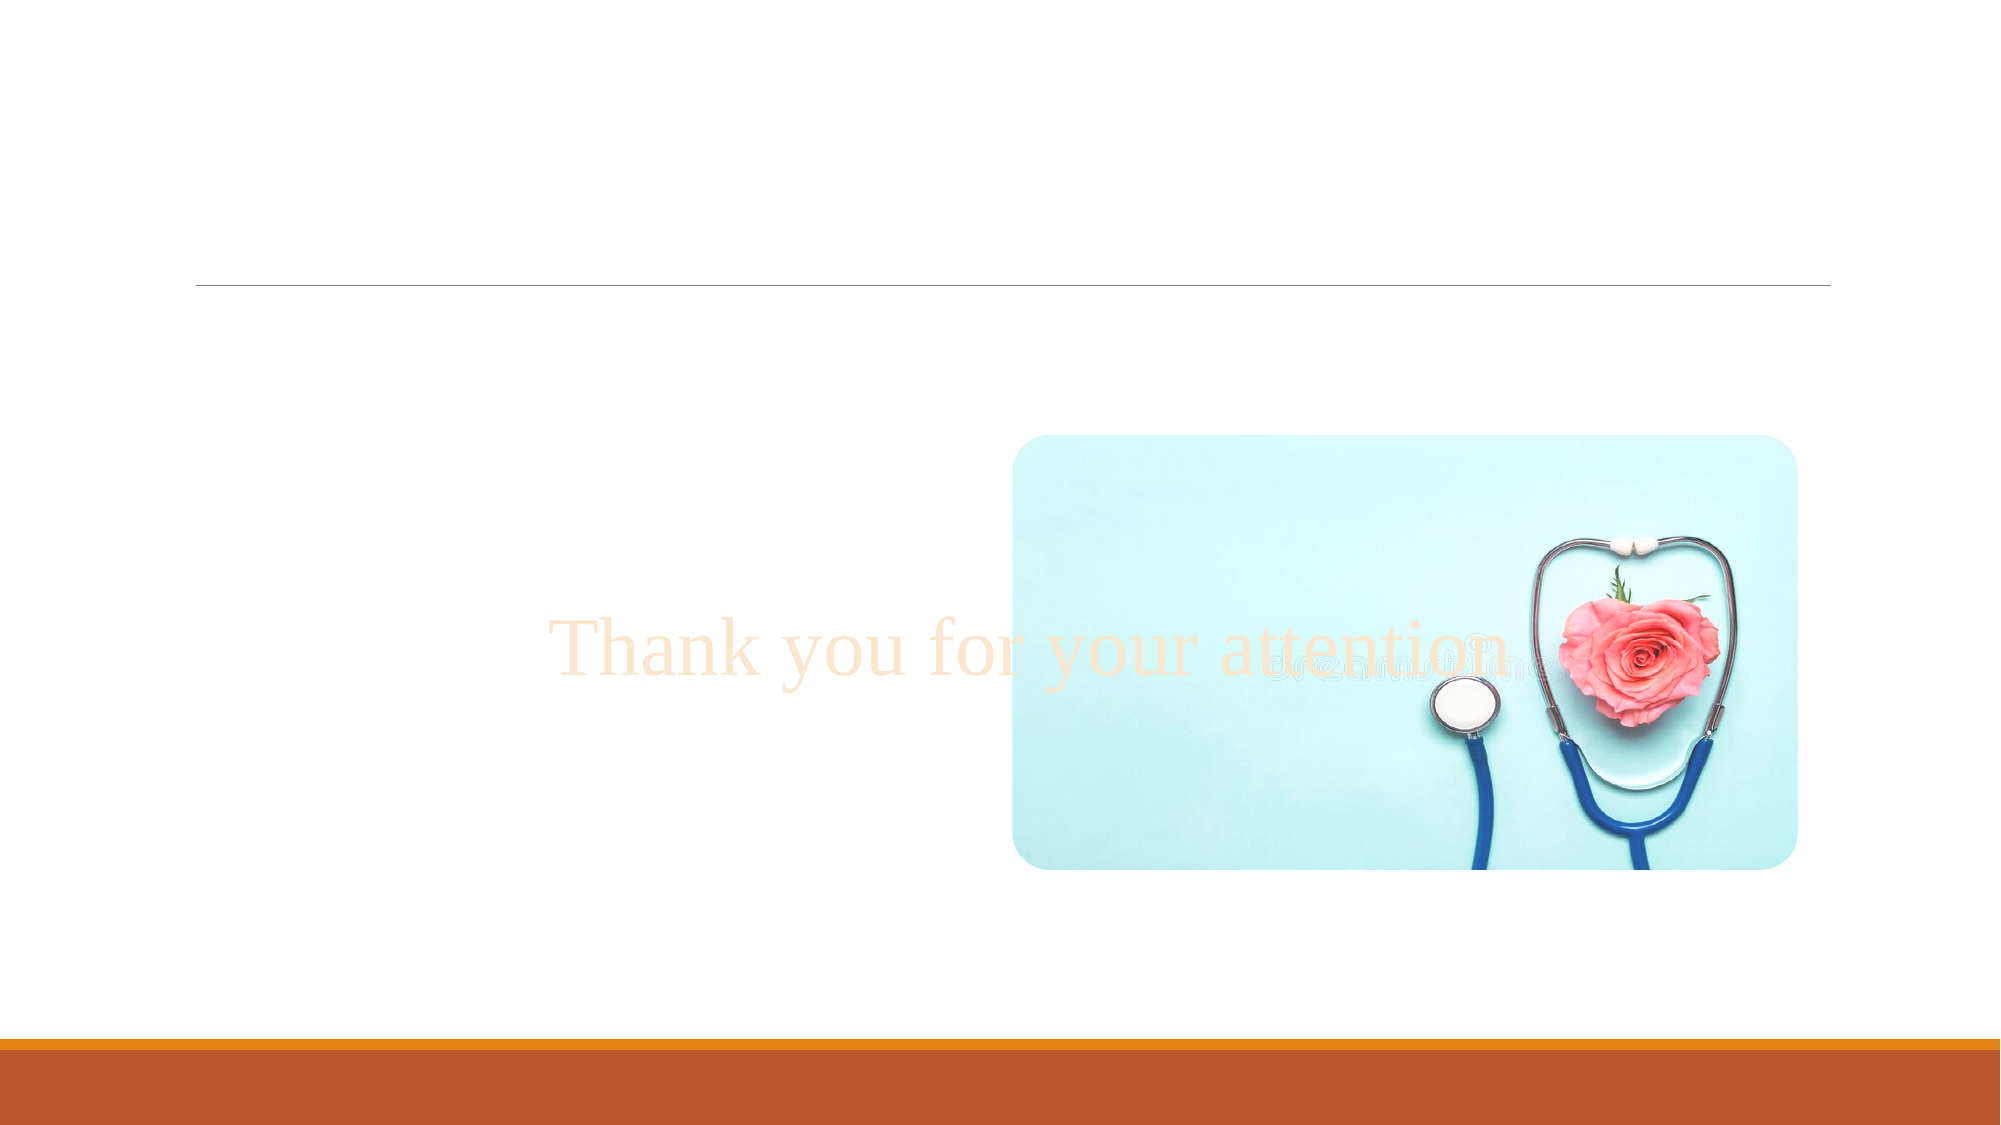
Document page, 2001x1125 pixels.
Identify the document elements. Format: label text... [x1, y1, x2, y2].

picture [1011, 434, 1799, 871]
text_box Thank you for your attention [533, 585, 1009, 700]
